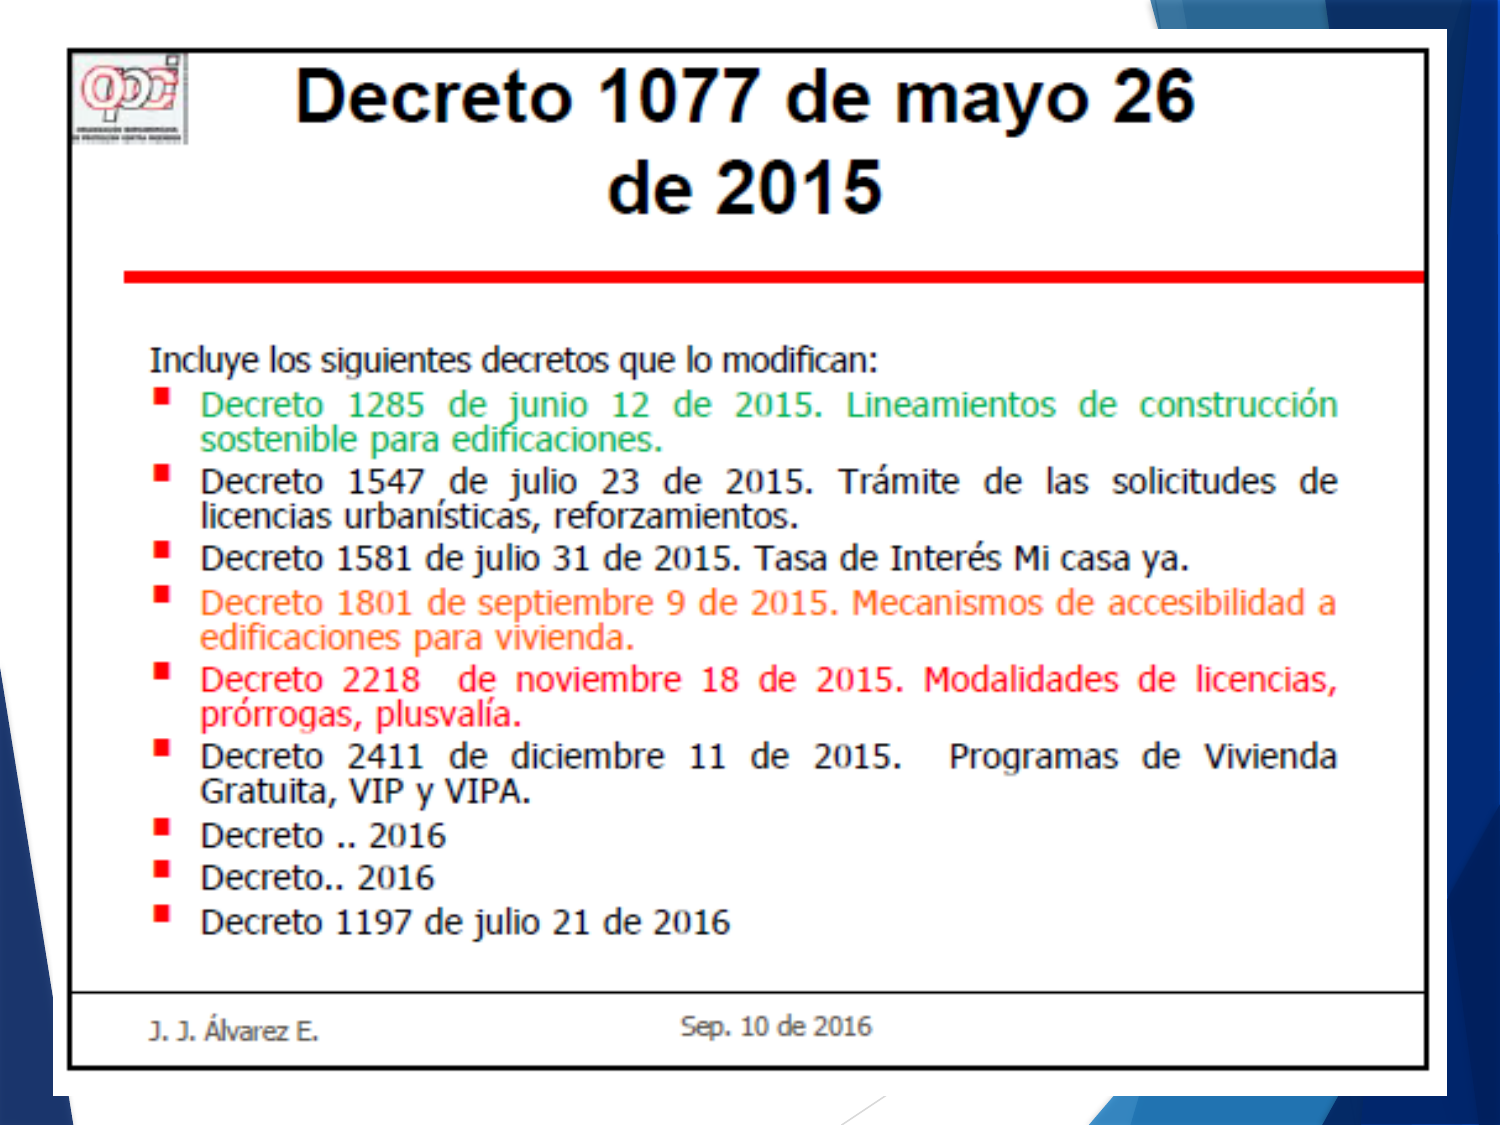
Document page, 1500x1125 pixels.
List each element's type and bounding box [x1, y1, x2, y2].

picture [52, 29, 1448, 1096]
